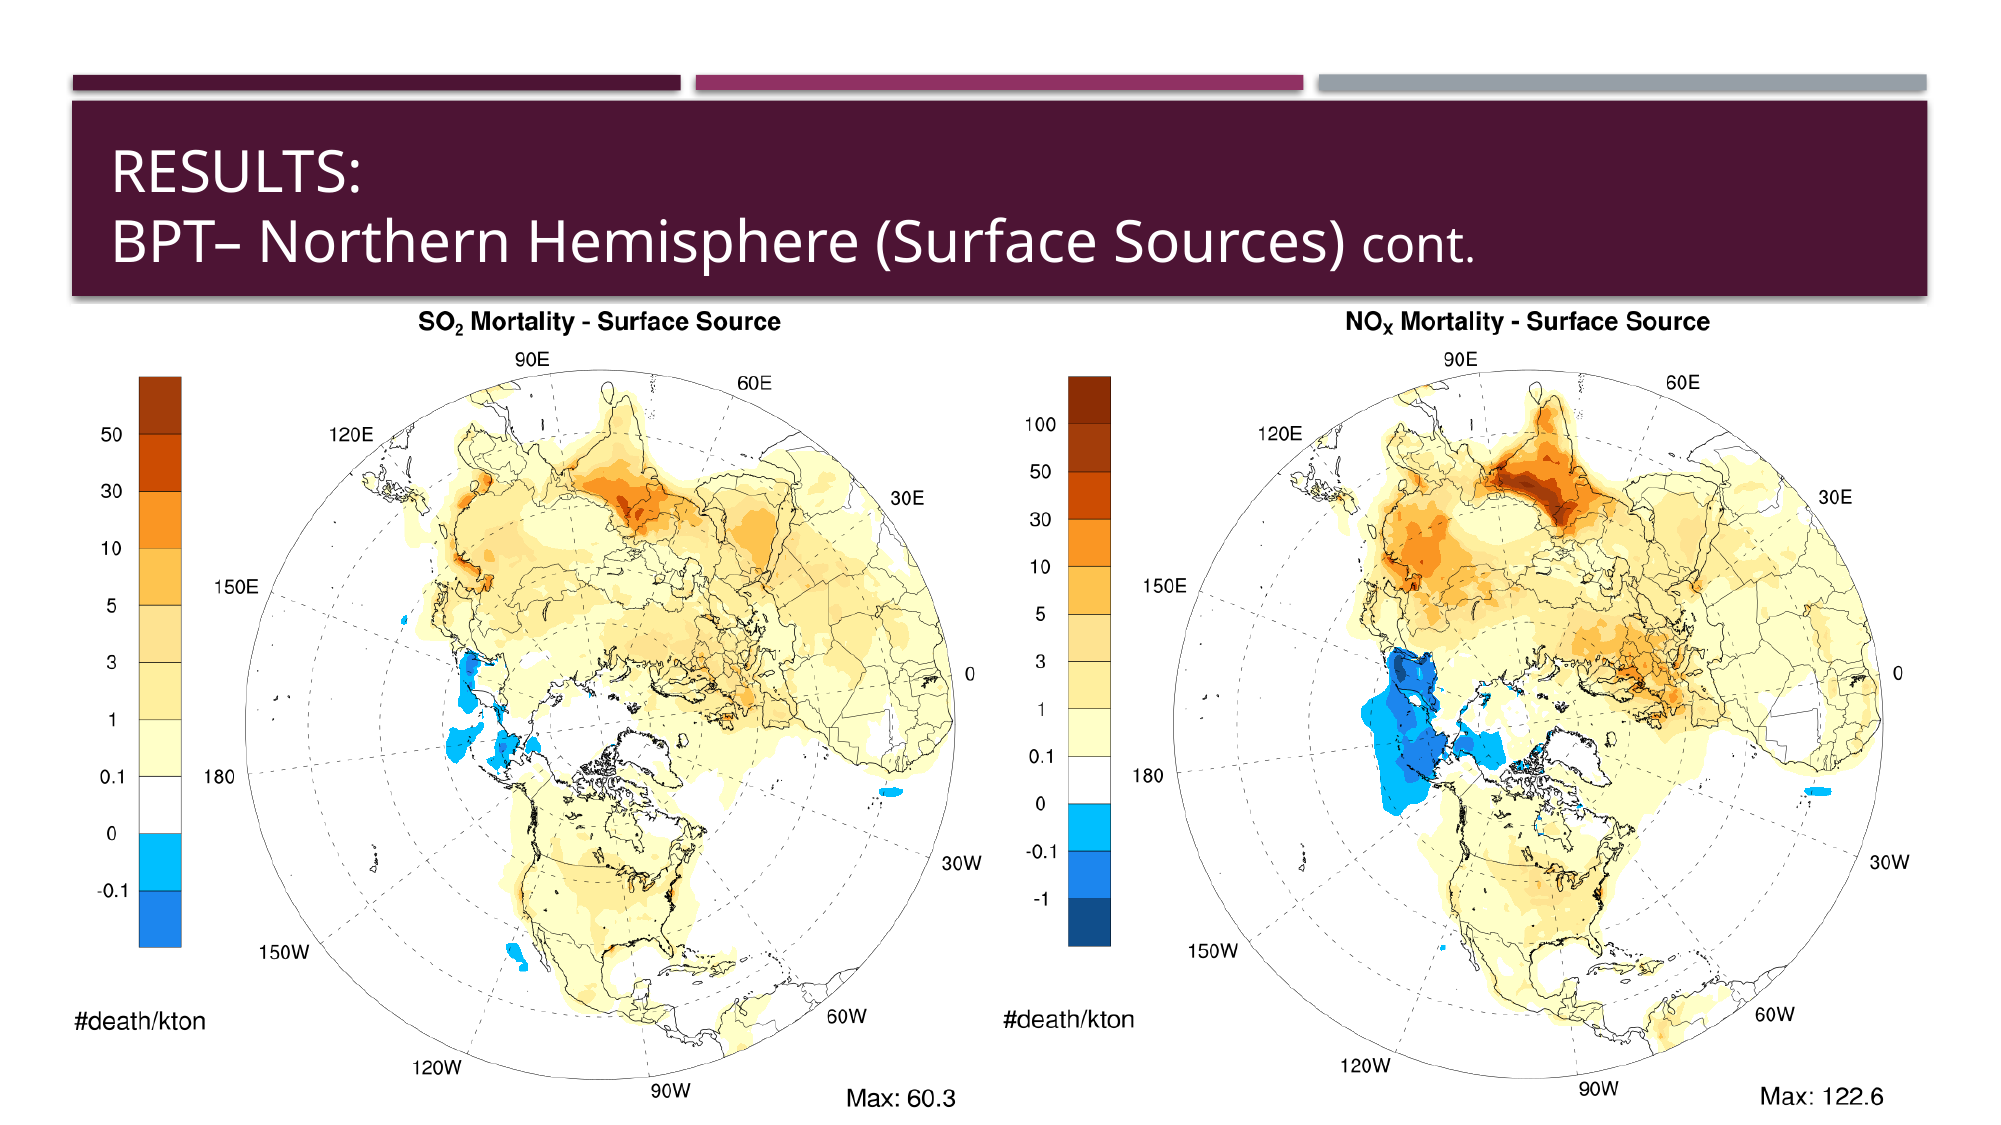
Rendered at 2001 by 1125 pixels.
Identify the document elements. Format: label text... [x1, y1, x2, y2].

title RESULTS: BPT– Northern Hemisphere (Surface Sources) cont. [95, 115, 1905, 282]
picture [70, 303, 1928, 1125]
